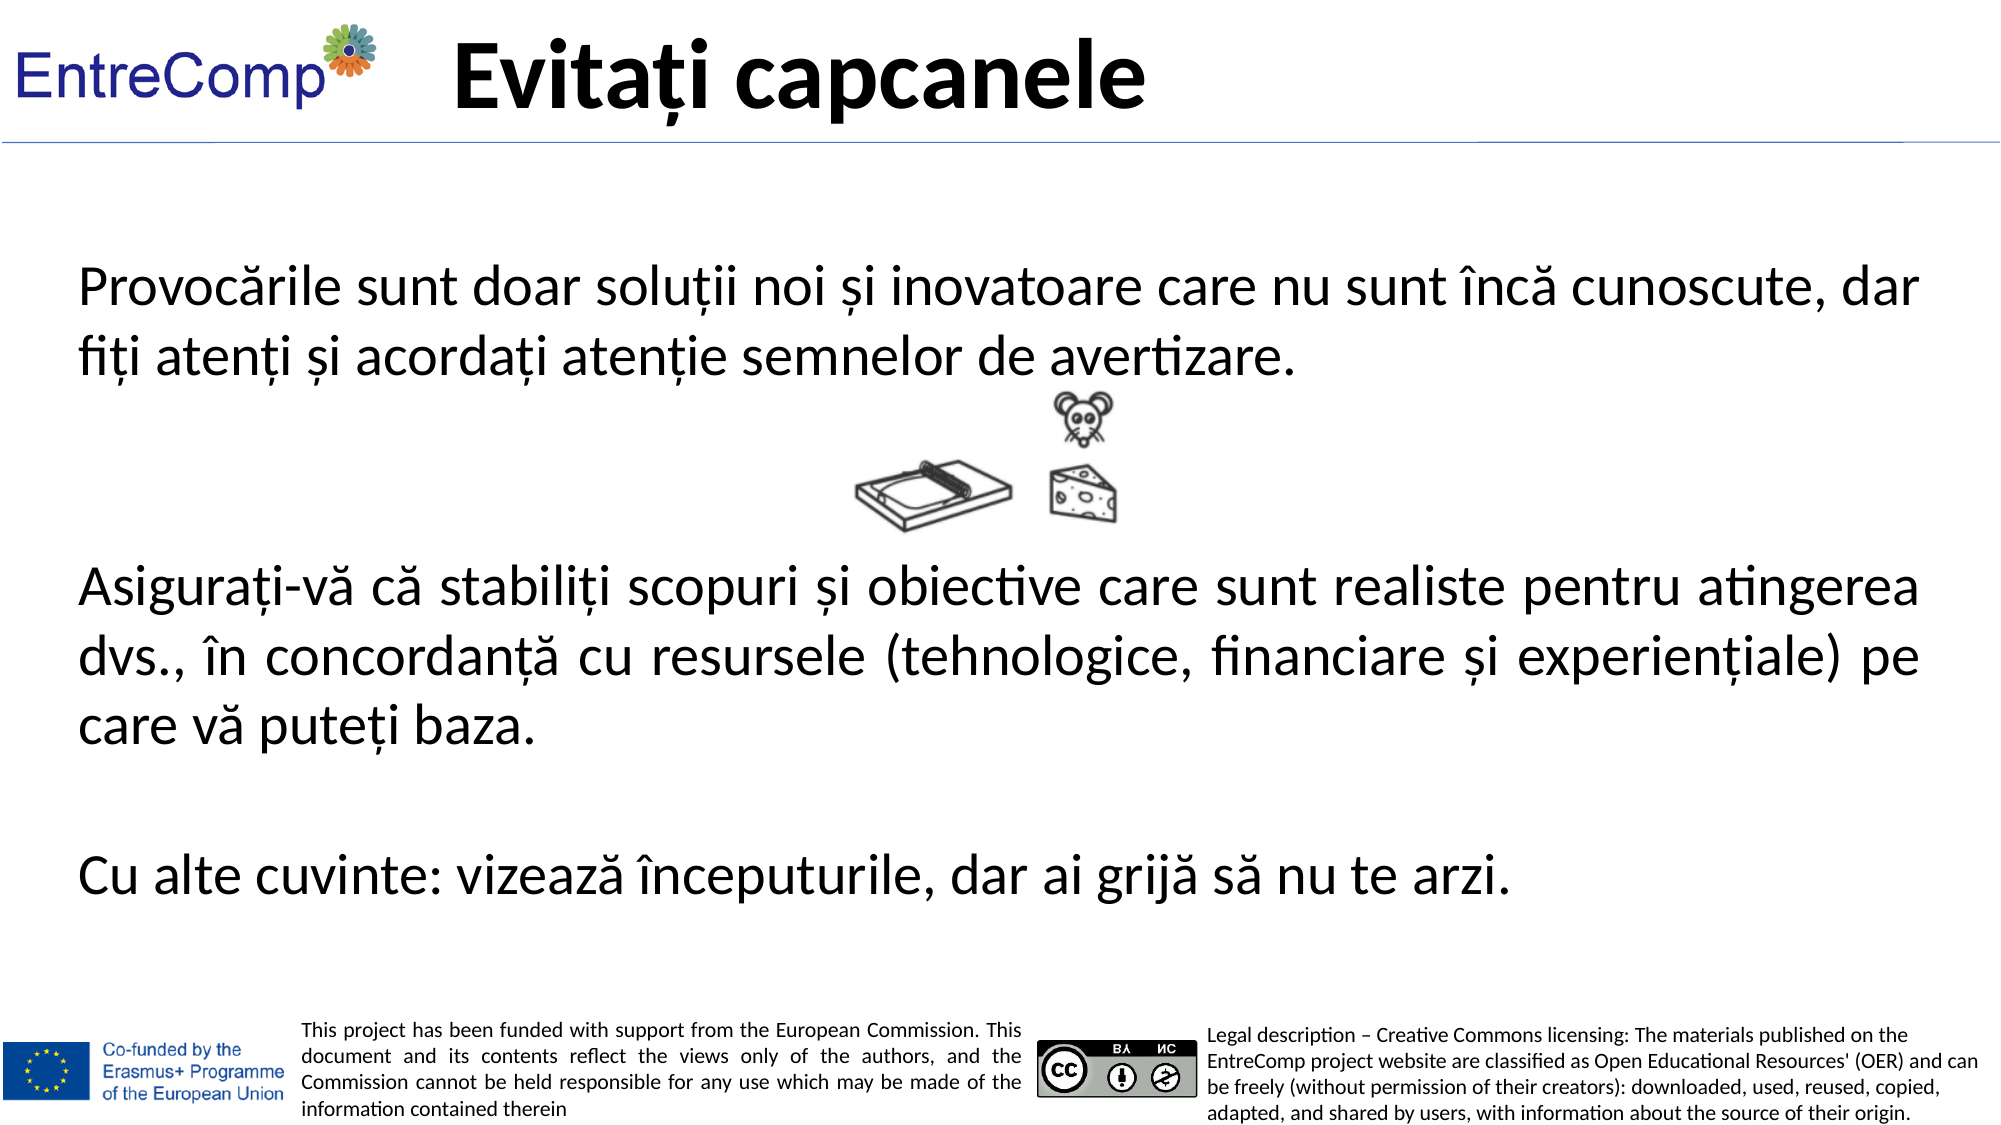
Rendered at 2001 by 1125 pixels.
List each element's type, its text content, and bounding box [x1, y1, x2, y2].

picture [1037, 1040, 1198, 1098]
text_box Evitați capcanele [438, 1, 1966, 137]
picture [851, 381, 1153, 558]
picture [11, 18, 381, 122]
text_box Provocările sunt doar soluții noi și inovatoare care nu sunt încă cunoscute, dar fiți atenți și acordați atenție semnelor de avertizare. Asigurați-vă că stabiliți scopuri și obiective care sunt realiste pentru atingerea dvs., în concordanță cu resursele (tehnologice, financiare și experiențiale) pe care vă puteți baza. Cu alte cuvinte: vizează începuturile, dar ai grijă să nu te arzi. [63, 239, 1937, 914]
text_box This project has been funded with support from the European Commission. This document and its contents reflect the views only of the authors, and the Commission cannot be held responsible for any use which may be made of the information contained therein​ [286, 1008, 1038, 1125]
picture [2, 1038, 291, 1104]
text_box Legal description – Creative Commons licensing: The materials published on the EntreComp project website are classified as Open Educational Resources' (OER) and can be freely (without permission of their creators): downloaded, used, reused, copied, adapted, and shared by users, with information about the source of their origin. [1192, 1012, 2000, 1125]
